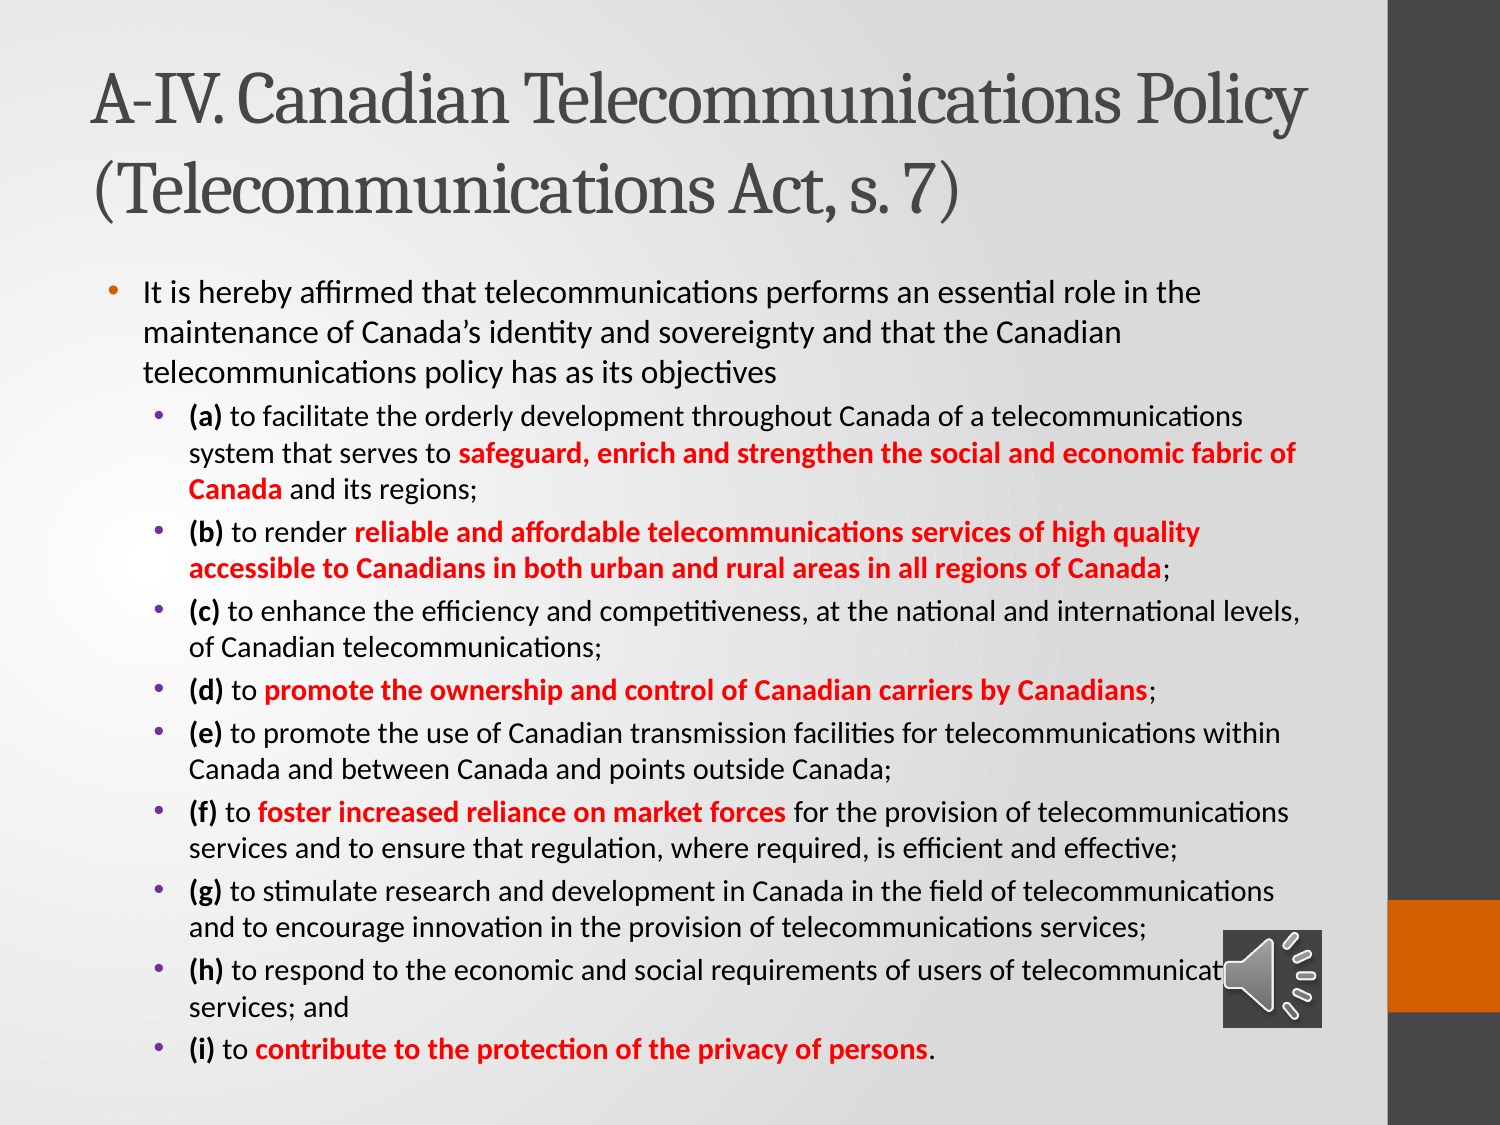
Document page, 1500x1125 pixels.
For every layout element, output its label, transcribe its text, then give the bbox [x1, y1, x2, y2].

list It is hereby affirmed that telecommunications performs an essential role in the maintenance of Canada’s identity and sovereignty and that the Canadian telecommunications policy has as its objectives (a) to facilitate the orderly development throughout Canada of a telecommunications system that serves to safeguard, enrich and strengthen the social and economic fabric of Canada and its regions; (b) to render reliable and affordable telecommunications services of high quality accessible to Canadians in both urban and rural areas in all regions of Canada; (c) to enhance the efficiency and competitiveness, at the national and international levels, of Canadian telecommunications; (d) to promote the ownership and control of Canadian carriers by Canadians; (e) to promote the use of Canadian transmission facilities for telecommunications within Canada and between Canada and points outside Canada; (f) to foster increased reliance on market forces for the provision of telecommunications services and to ensure that regulation, where required, is efficient and effective; (g) to stimulate research and development in Canada in the field of telecommunications and to encourage innovation in the provision of telecommunications services; (h) to respond to the economic and social requirements of users of telecommunications services; and (i) to contribute to the protection of the privacy of persons. [75, 262, 1325, 1094]
picture [1221, 928, 1323, 1030]
title A-IV. Canadian Telecommunications Policy (Telecommunications Act, s. 7) [75, 45, 1325, 233]
